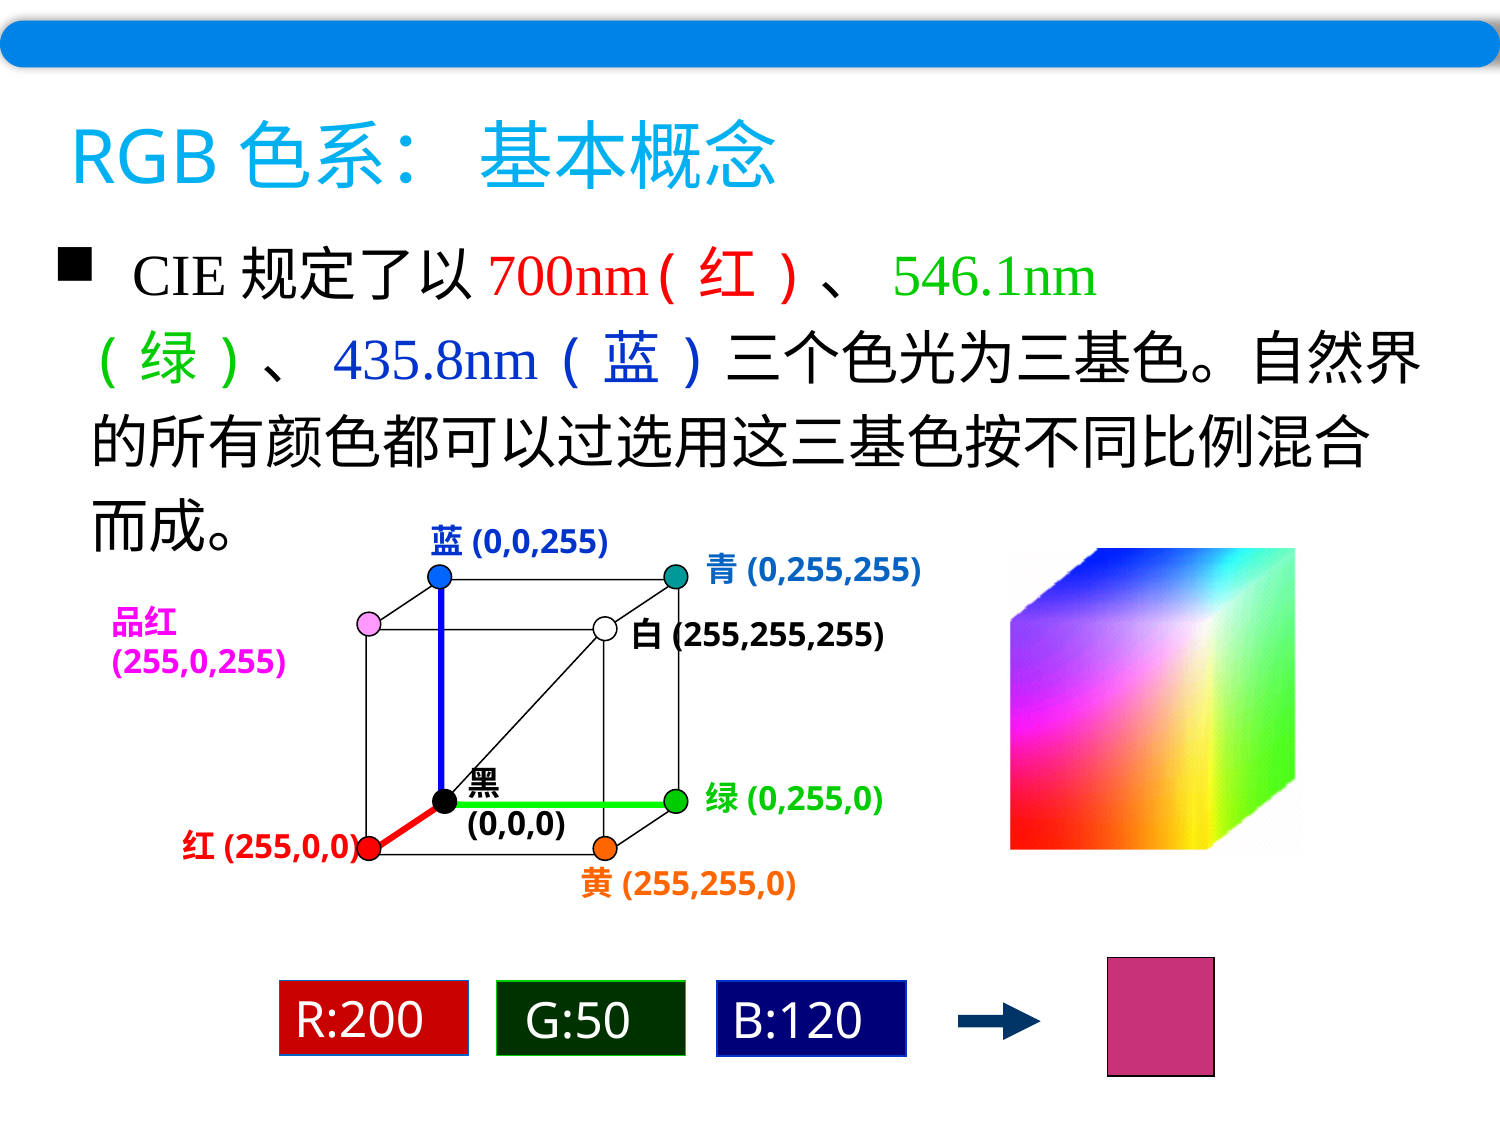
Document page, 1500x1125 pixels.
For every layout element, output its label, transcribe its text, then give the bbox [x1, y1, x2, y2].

text_box R:200 [279, 980, 469, 1056]
text_box [1107, 957, 1214, 1076]
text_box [97, 513, 960, 910]
text_box B:120 [716, 981, 906, 1056]
list CIE规定了以700nm(红)、546.1nm (绿)、435.8nm (蓝)三个色光为三基色。自然界的所有颜色都可以过选用这三基色按不同比例混合而成。 [38, 215, 1445, 754]
text_box [958, 1014, 1041, 1028]
text_box G:50 [496, 980, 686, 1056]
picture [971, 548, 1319, 856]
text_box [0, 19, 1500, 69]
title RGB色系： 基本概念 [54, 88, 1271, 215]
